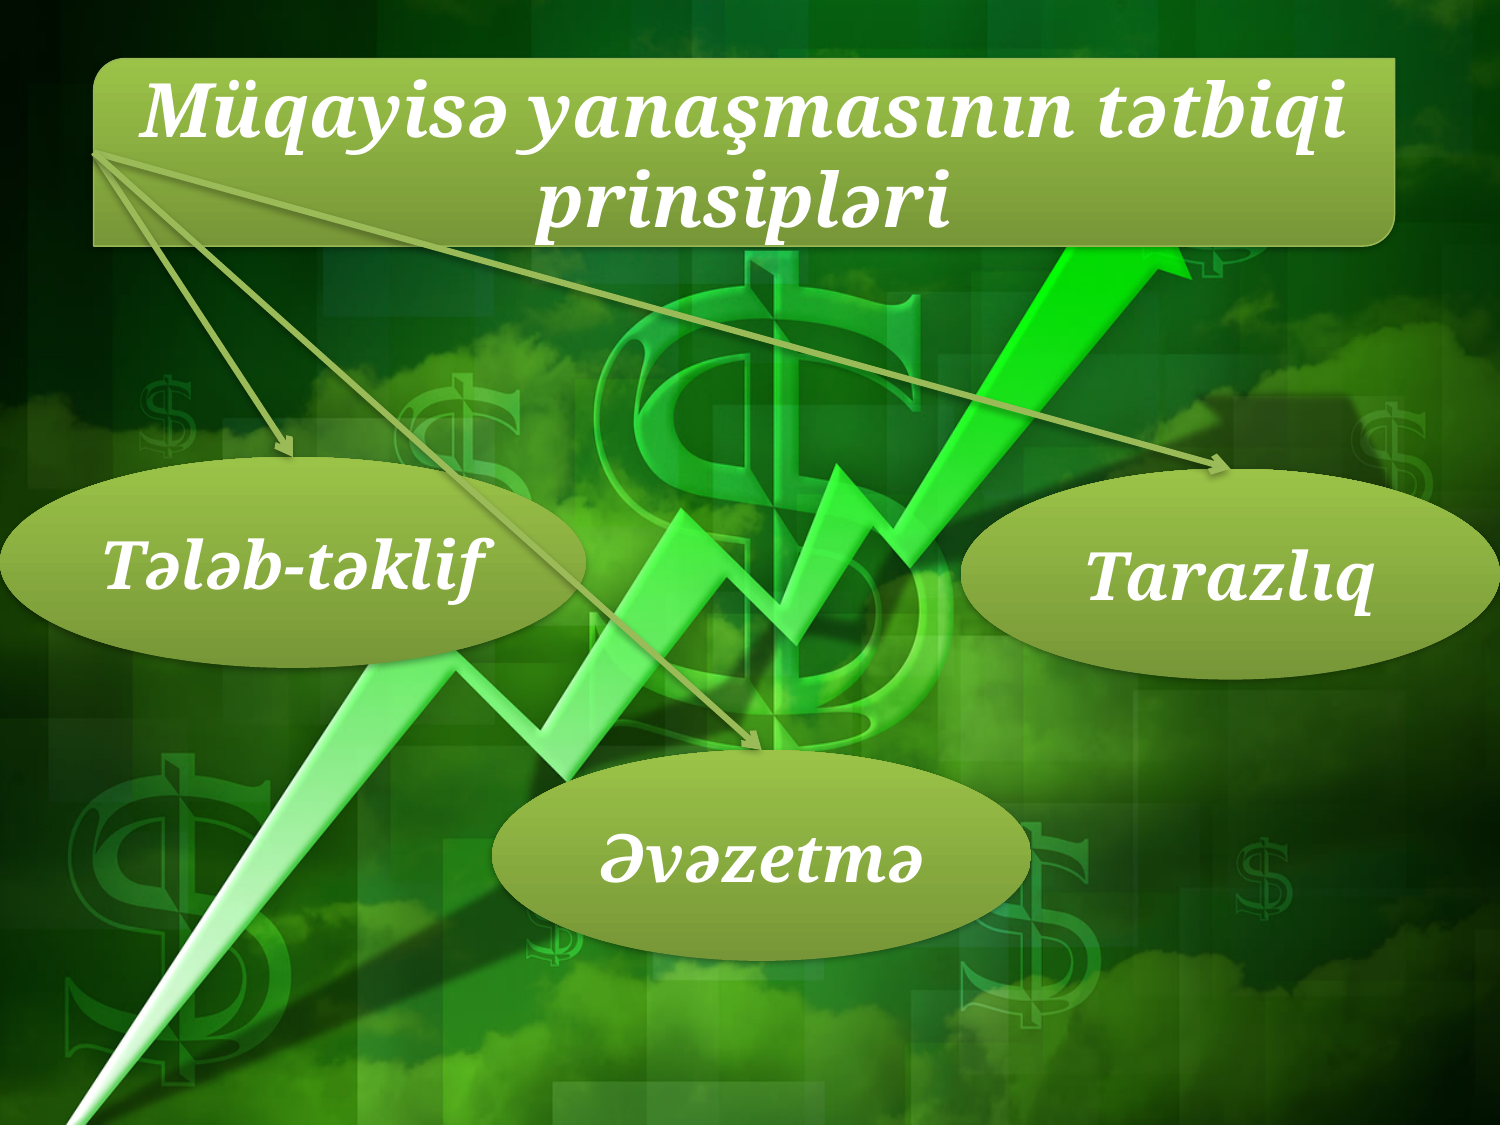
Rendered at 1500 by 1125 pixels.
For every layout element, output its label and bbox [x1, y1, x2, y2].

text_box [875, 114, 1099, 601]
text_box [412, 125, 625, 578]
text_box [500, 488, 1006, 508]
picture [0, 0, 1500, 1125]
